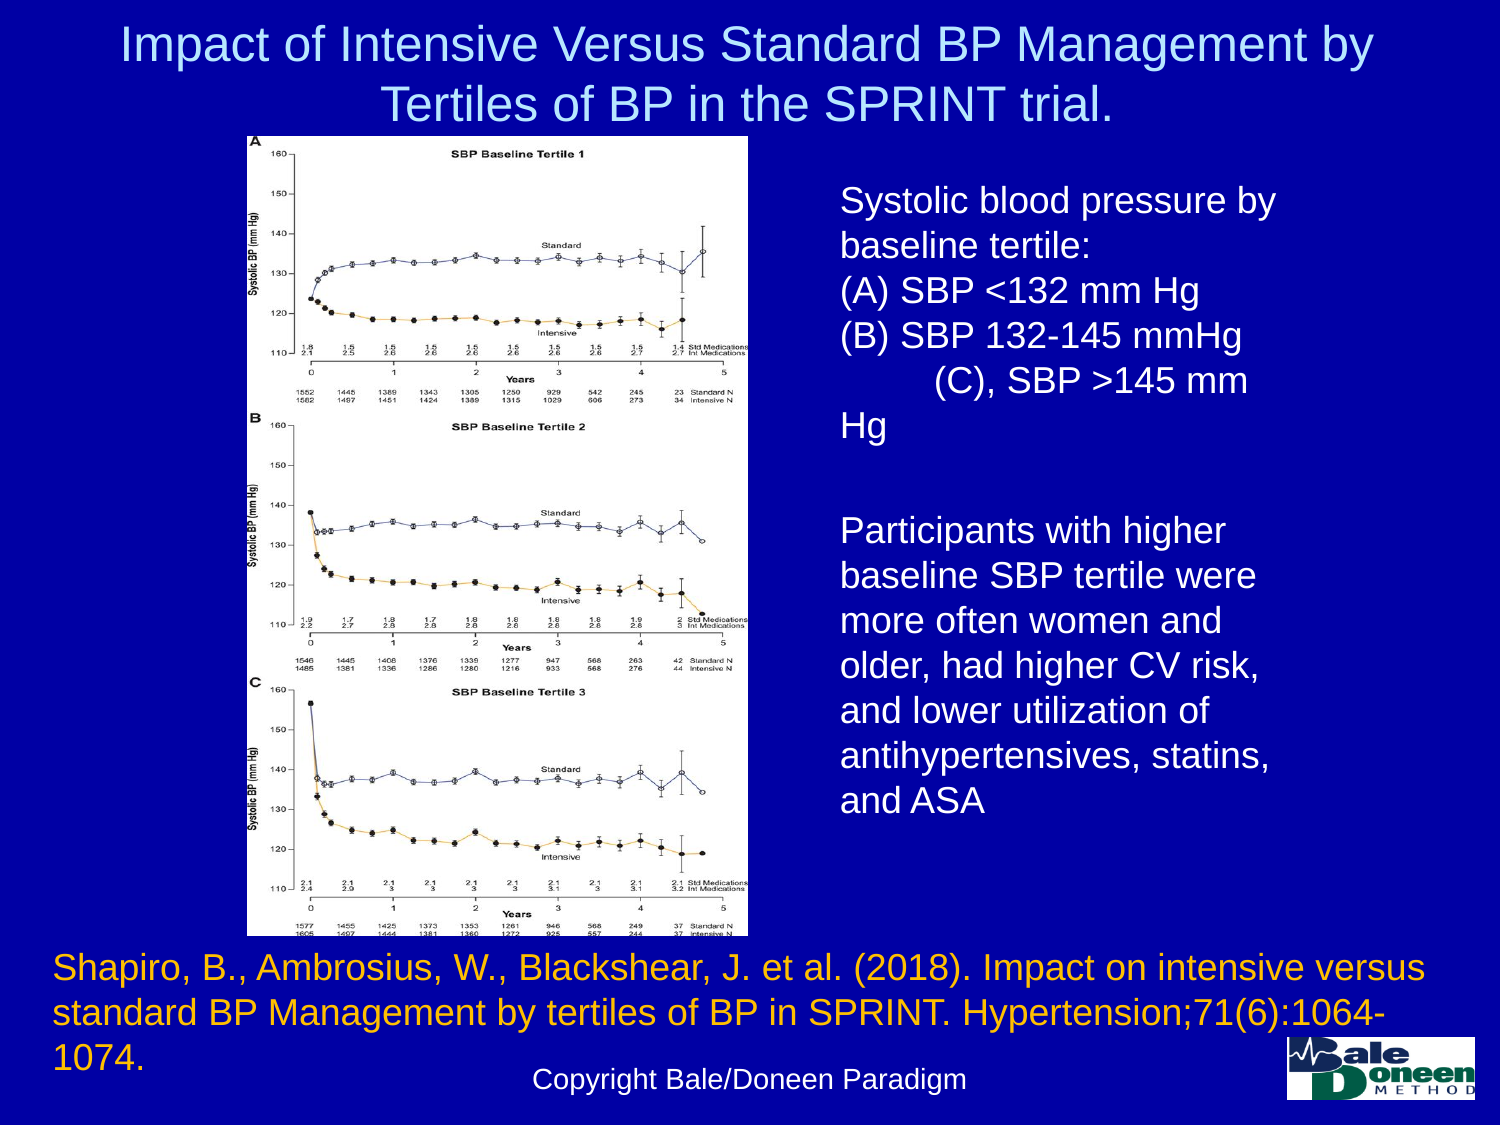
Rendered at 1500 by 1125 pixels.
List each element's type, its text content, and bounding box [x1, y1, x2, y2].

text_box Systolic blood pressure by baseline tertile: (A) SBP <132 mm Hg (B) SBP 132-145 mmHg (C), SBP >145 mm Hg [824, 168, 1296, 454]
text_box Participants with higher baseline SBP tertile were more often women and older, had higher CV risk, and lower utilization of antihypertensives, statins, and ASA [824, 499, 1296, 874]
text_box Shapiro, B., Ambrosius, W., Blackshear, J. et al. (2018). Impact on intensive versus standard BP Management by tertiles of BP in SPRINT. Hypertension;71(6):1064-1074. [37, 935, 1488, 1086]
picture [1287, 1086, 1475, 1100]
title Impact of Intensive Versus Standard BP Management by Tertiles of BP in the SPRINT trial. [49, 37, 1446, 176]
footer Copyright Bale/Doneen Paradigm [512, 1086, 988, 1103]
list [247, 135, 748, 937]
